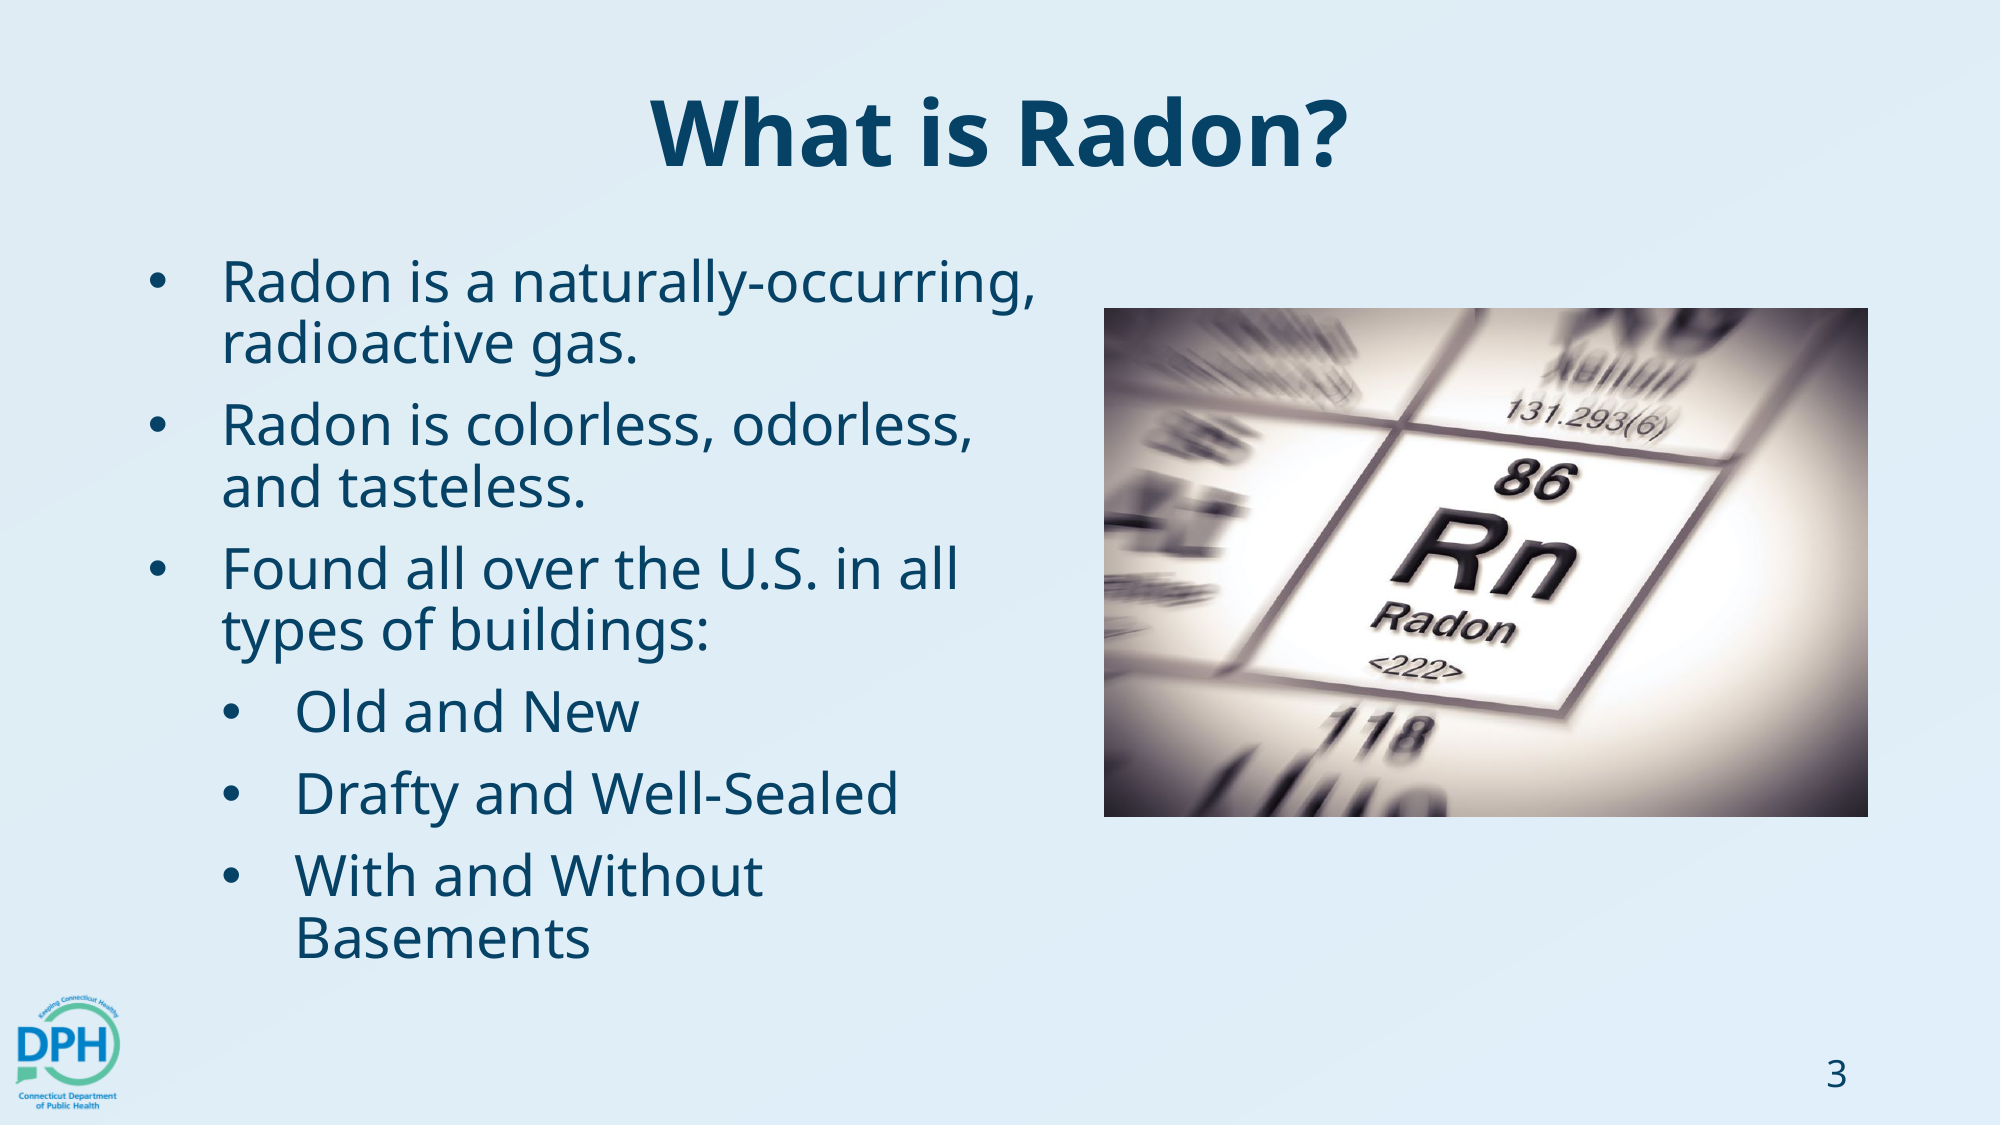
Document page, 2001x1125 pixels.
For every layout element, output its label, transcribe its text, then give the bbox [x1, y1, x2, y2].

picture [0, 0, 2001, 1125]
slide_number 3 [1412, 1042, 1863, 1103]
title What is Radon? [137, 27, 1863, 246]
list Radon is a naturally-occurring, radioactive gas. Radon is colorless, odorless, and tasteless. Found all over the U.S. in all types of buildings: Old and New Drafty and Well-Sealed With and Without Basements [132, 245, 1080, 980]
